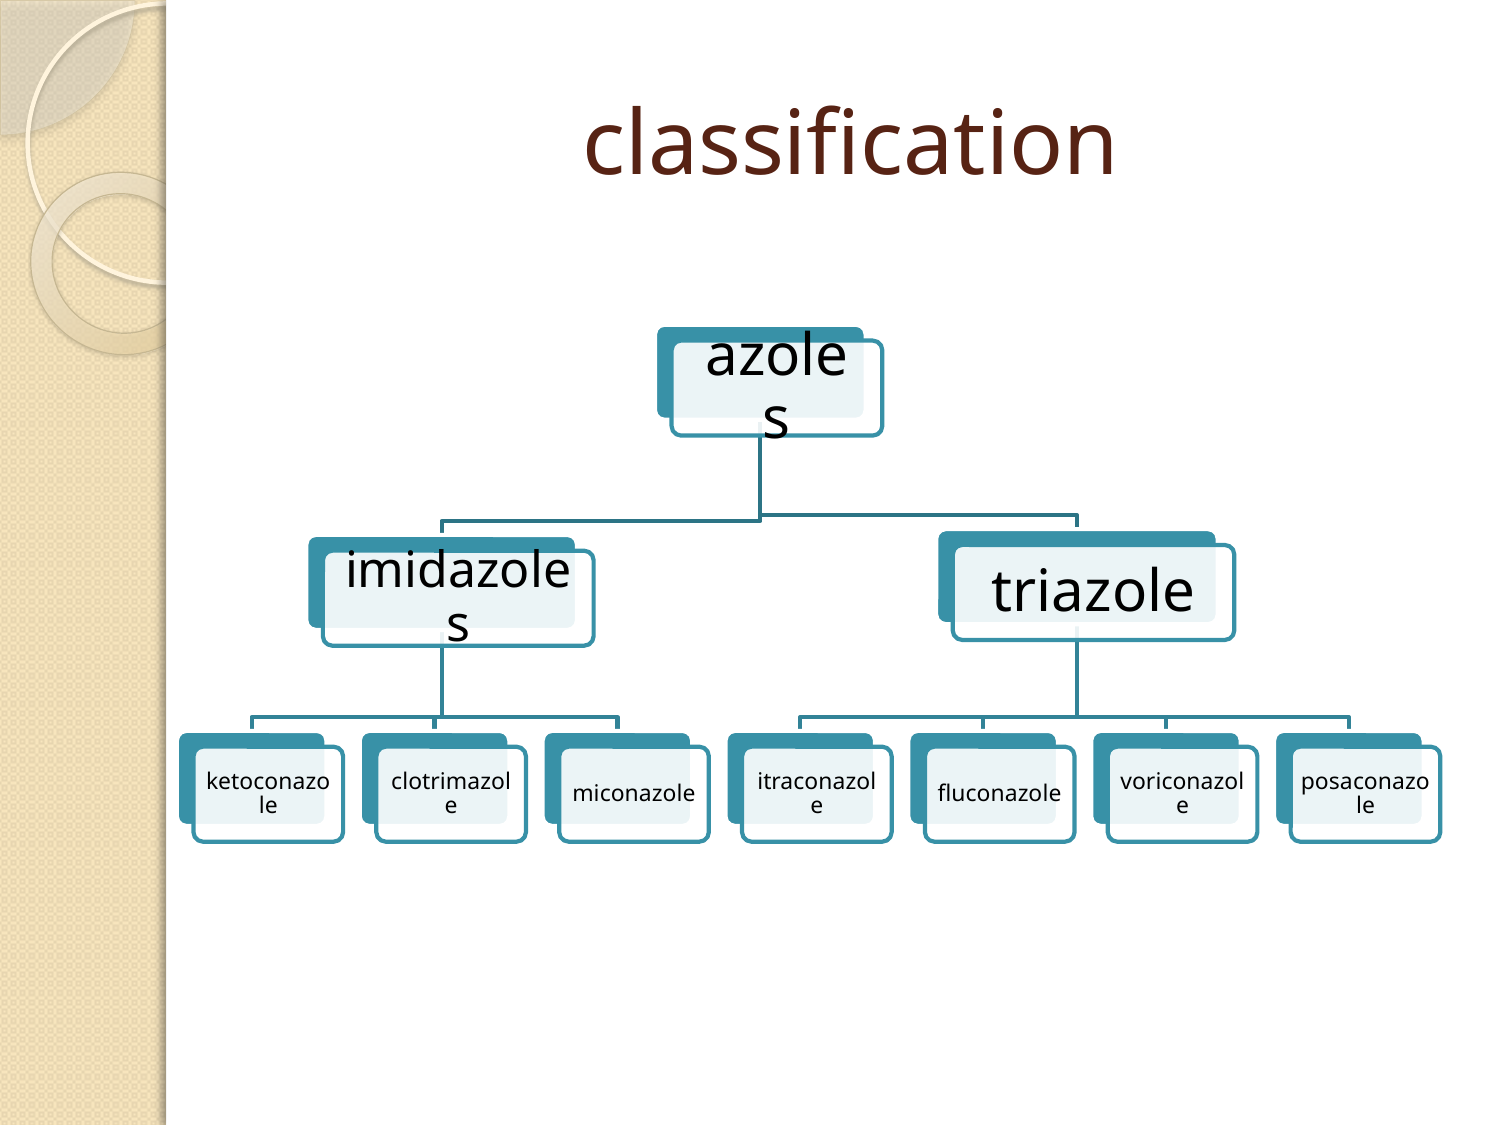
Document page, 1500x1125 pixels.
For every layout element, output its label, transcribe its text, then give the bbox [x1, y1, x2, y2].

title classification [235, 45, 1466, 233]
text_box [175, 228, 1442, 1067]
